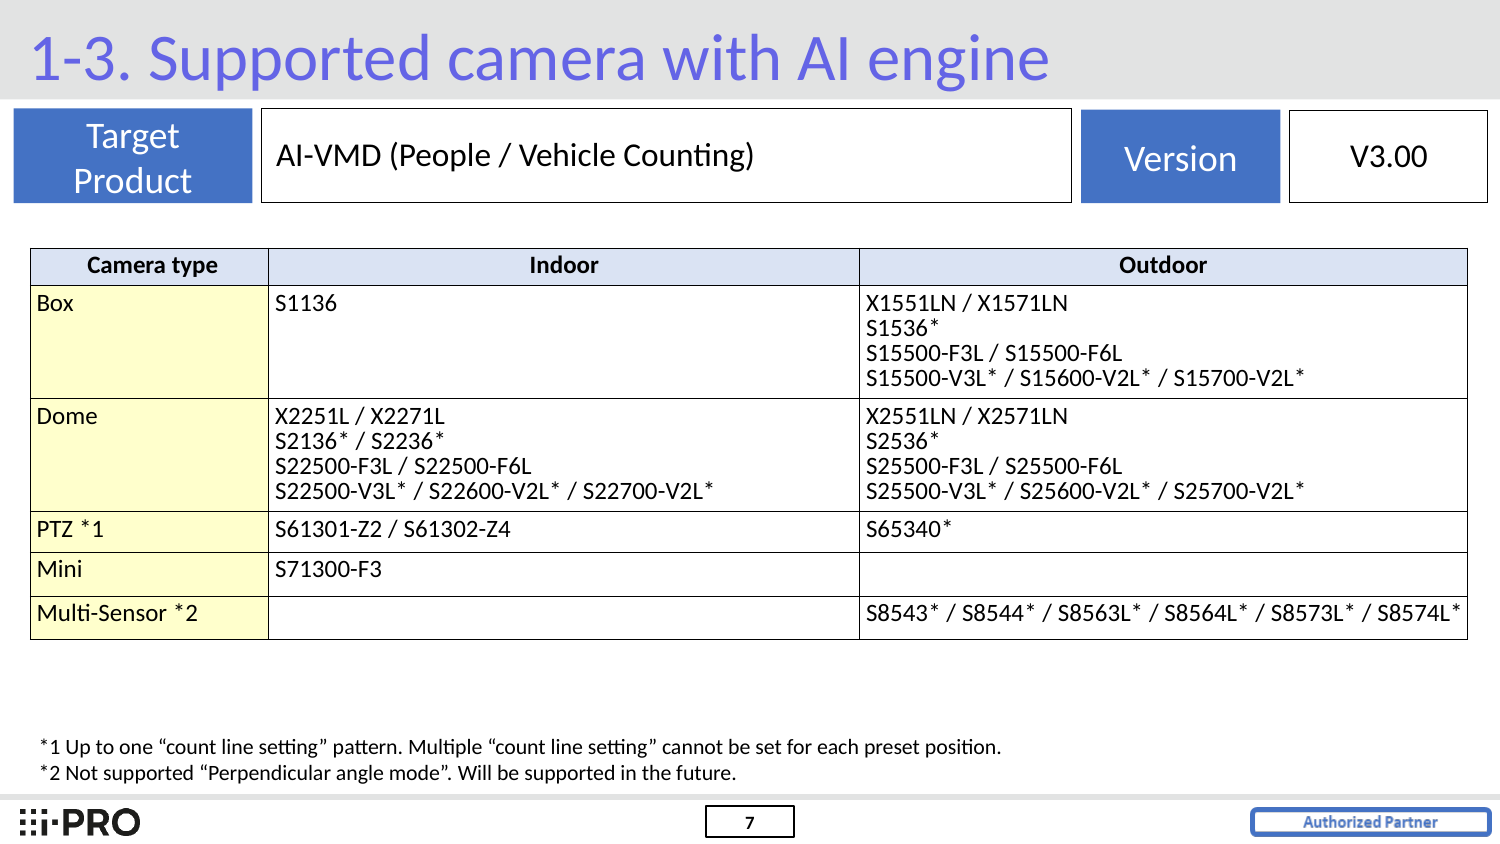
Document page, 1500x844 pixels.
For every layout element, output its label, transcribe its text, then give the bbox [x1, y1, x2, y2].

table_header Camera type [31, 249, 268, 285]
table_cell Multi-Sensor *2 [31, 597, 268, 639]
table_cell Box [31, 286, 268, 398]
table_header Outdoor [860, 249, 1467, 285]
table_cell X2251L / X2271L S2136* / S2236* S22500-F3L / S22500-F6L S22500-V3L* / S22600-V2L* / S22700-V2L* [269, 399, 859, 511]
table_cell PTZ *1 [31, 512, 268, 552]
table_header Indoor [269, 249, 859, 285]
text_box Version [1081, 109, 1281, 204]
text_box *1 Up to one “count line setting” pattern. Multiple “count line setting” cannot be set for each preset position. *2 Not supported “Perpendicular angle mode”. Will be supported in the future. [23, 725, 1172, 793]
text_box 1-3. Supported camera with AI engine [13, 0, 1433, 99]
table_cell S8543* / S8544* / S8563L* / S8564L* / S8573L* / S8574L* [860, 597, 1467, 639]
table_cell S61301-Z2 / S61302-Z4 [269, 512, 859, 552]
table_cell Dome [31, 399, 268, 511]
table_cell X2551LN / X2571LN S2536* S25500-F3L / S25500-F6L S25500-V3L* / S25600-V2L* / S25700-V2L* [860, 399, 1467, 511]
text_box Target Product [13, 108, 253, 204]
table_cell X1551LN / X1571LN S1536* S15500-F3L / S15500-F6L S15500-V3L* / S15600-V2L* / S15700-V2L* [860, 286, 1467, 398]
picture [1250, 806, 1492, 843]
table_cell [860, 553, 1467, 596]
text_box AI-VMD (People / Vehicle Counting) [261, 108, 1072, 203]
table_cell [269, 597, 859, 639]
text_box V3.00 [1289, 110, 1488, 203]
table_cell S71300-F3 [269, 553, 859, 596]
picture [20, 808, 140, 836]
table_cell S65340* [860, 512, 1467, 552]
table_cell Mini [31, 553, 268, 596]
table_cell S1136 [269, 286, 859, 398]
